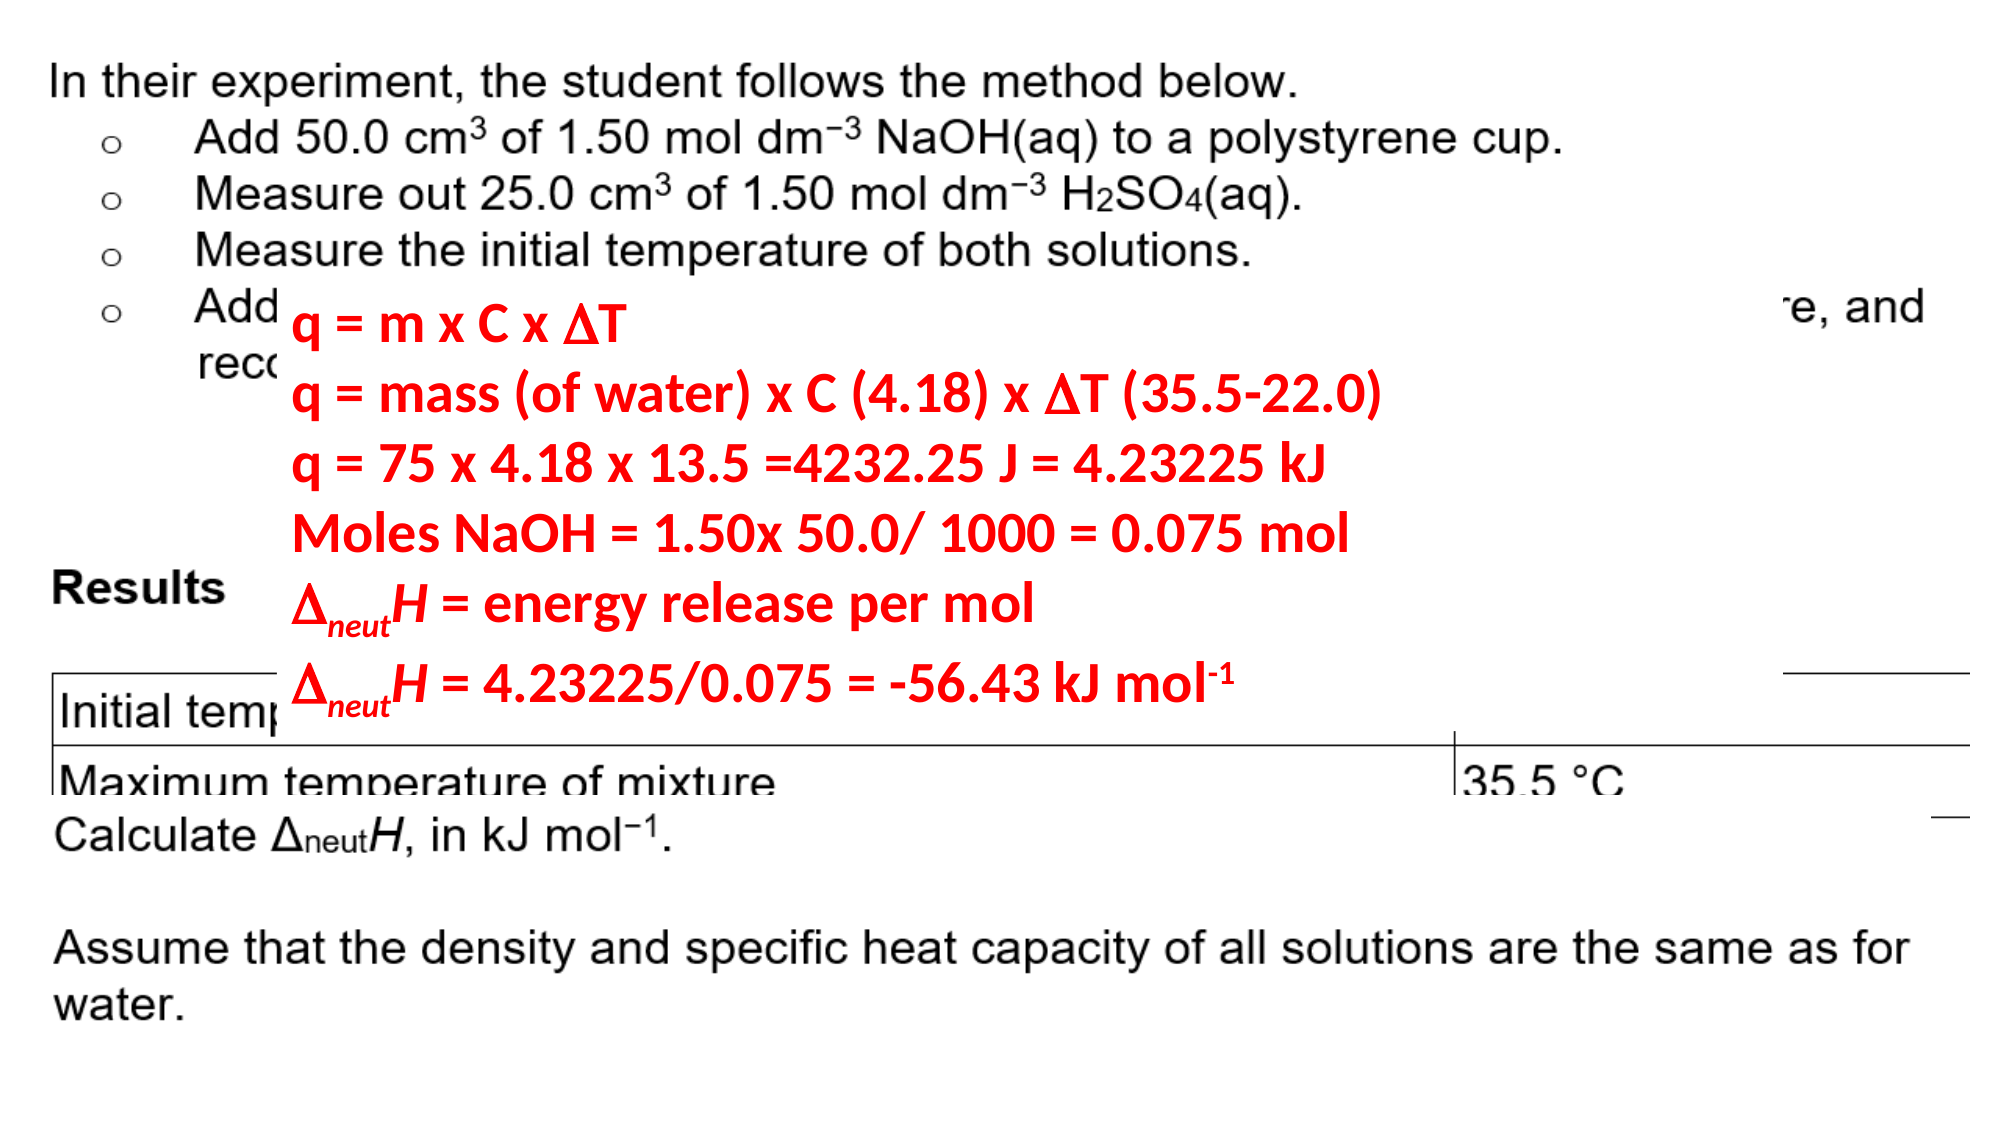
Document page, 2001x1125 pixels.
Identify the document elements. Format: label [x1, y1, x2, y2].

picture [24, 38, 1970, 1047]
